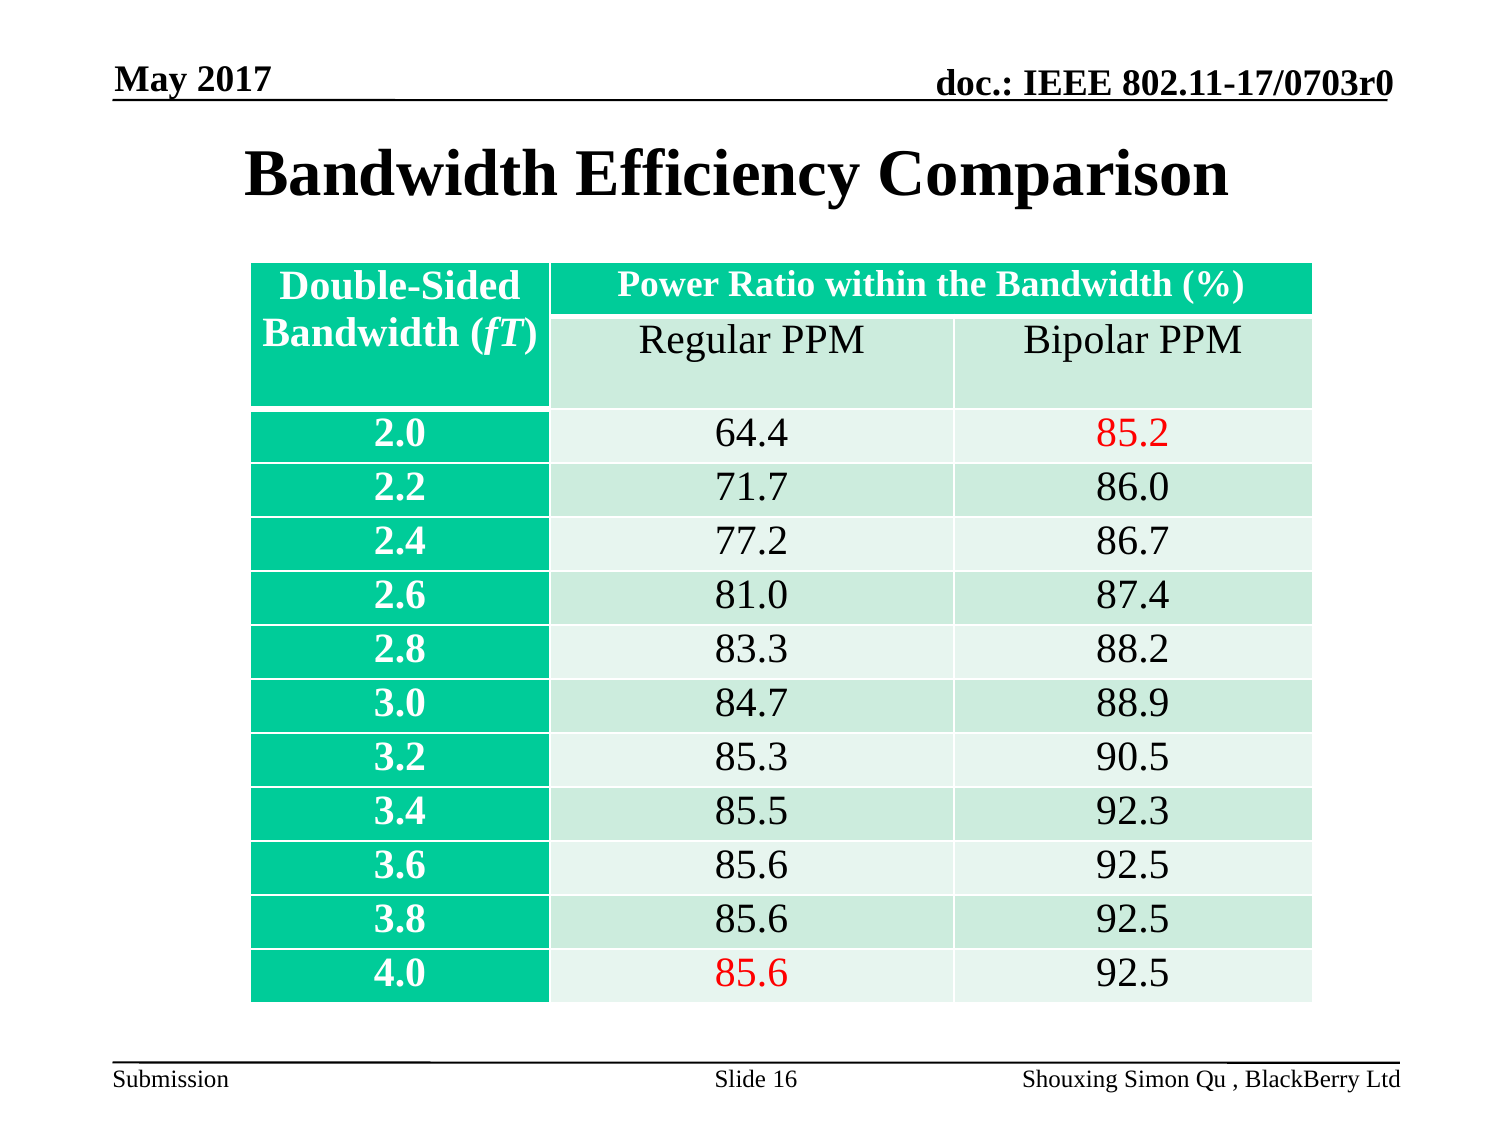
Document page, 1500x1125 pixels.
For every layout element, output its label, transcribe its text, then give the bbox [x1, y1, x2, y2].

table_cell 85.6 [551, 842, 953, 894]
table_cell 3.2 [251, 734, 549, 786]
table_cell 2.4 [251, 518, 549, 570]
table_cell 85.6 [551, 896, 953, 948]
table_cell 86.7 [955, 518, 1312, 570]
table_cell 86.0 [955, 464, 1312, 516]
table_cell 81.0 [551, 572, 953, 624]
table_cell 85.2 [955, 410, 1312, 462]
table_cell 87.4 [955, 572, 1312, 624]
table_cell 85.3 [551, 734, 953, 786]
table_cell 3.0 [251, 680, 549, 732]
table_cell 71.7 [551, 464, 953, 516]
table_header Power Ratio within the Bandwidth (%) [551, 263, 1312, 314]
table_cell 92.5 [955, 842, 1312, 894]
table_cell 3.4 [251, 788, 549, 840]
footer Shouxing Simon Qu , BlackBerry Ltd [902, 1061, 1402, 1093]
title Bandwidth Efficiency Comparison [112, 112, 1363, 226]
table_cell 85.6 [551, 950, 953, 1002]
slide_number Slide 16 [712, 1061, 800, 1123]
table_cell 85.5 [551, 788, 953, 840]
table_cell 92.5 [955, 896, 1312, 948]
table_header Double-Sided Bandwidth (fT) [251, 263, 549, 406]
table_cell Bipolar PPM [955, 319, 1312, 408]
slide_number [114, 54, 493, 100]
table_cell 83.3 [551, 626, 953, 678]
table_cell 77.2 [551, 518, 953, 570]
table_cell 4.0 [251, 950, 549, 1002]
table_cell 64.4 [551, 410, 953, 462]
table_cell 3.8 [251, 896, 549, 948]
table_cell 92.3 [955, 788, 1312, 840]
table_cell 2.0 [251, 412, 549, 462]
table_cell 88.9 [955, 680, 1312, 732]
table_cell 2.6 [251, 572, 549, 624]
table_cell 92.5 [955, 950, 1312, 1002]
table_cell 2.8 [251, 626, 549, 678]
table_cell 2.2 [251, 464, 549, 516]
table_cell 88.2 [955, 626, 1312, 678]
table_cell 90.5 [955, 734, 1312, 786]
table_cell Regular PPM [551, 319, 953, 408]
table_cell 84.7 [551, 680, 953, 732]
table_cell 3.6 [251, 842, 549, 894]
